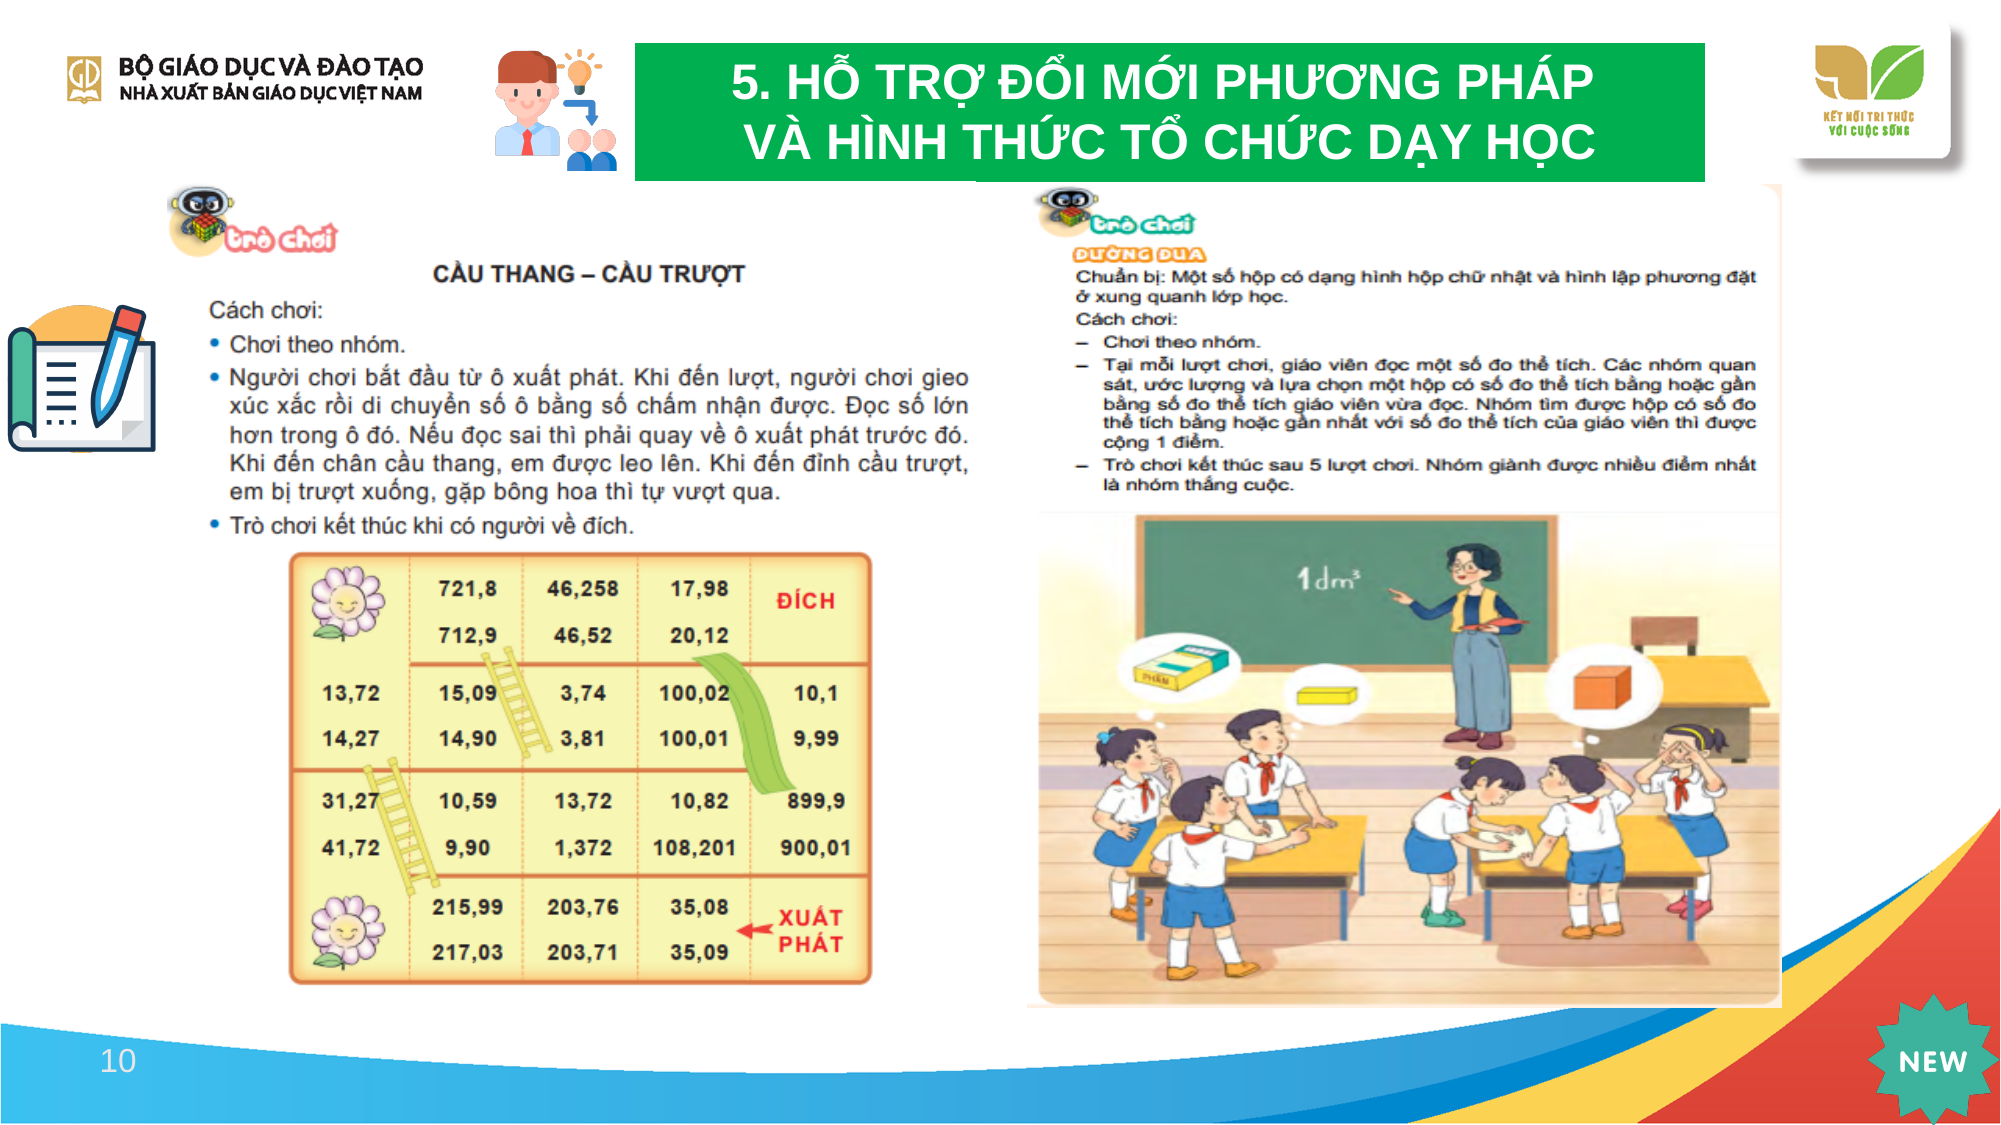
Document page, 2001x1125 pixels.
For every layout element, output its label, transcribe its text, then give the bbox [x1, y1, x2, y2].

slide_number 10 [31, 1016, 152, 1103]
text_box 5. HỖ TRỢ ĐỔI MỚI PHƯƠNG PHÁP VÀ HÌNH THỨC TỔ CHỨC DẠY HỌC [632, 40, 1708, 185]
picture [0, 0, 2001, 1125]
